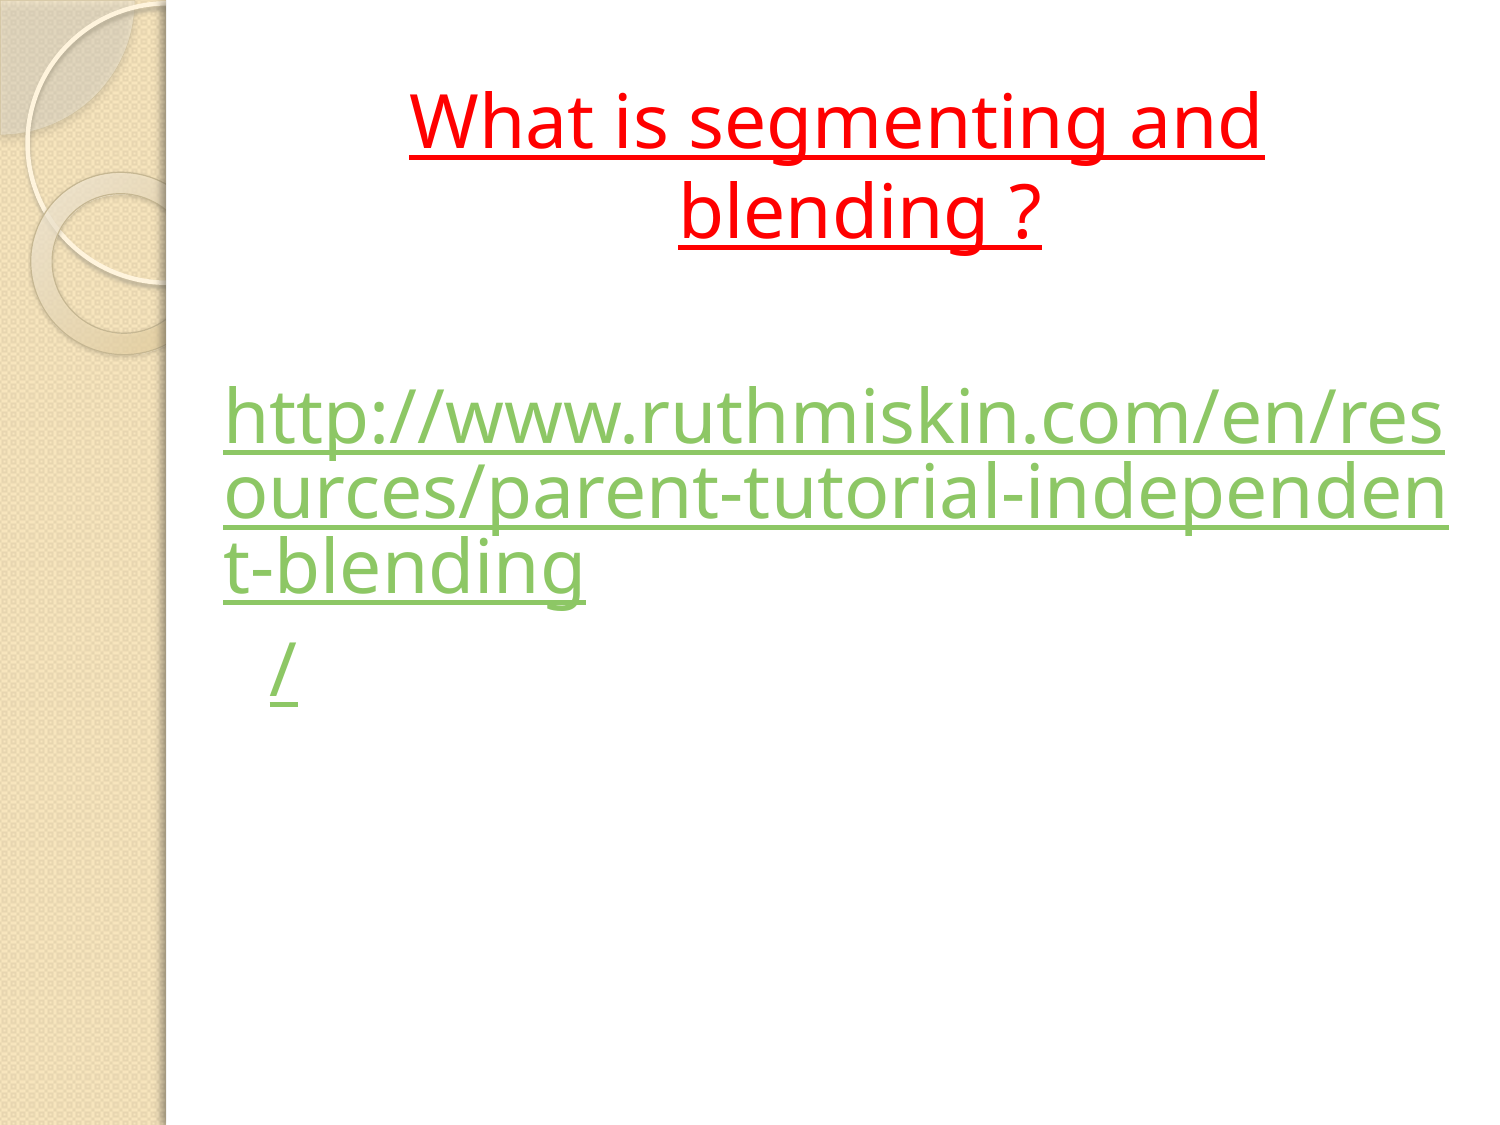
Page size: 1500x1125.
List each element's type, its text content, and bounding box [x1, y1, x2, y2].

list What is segmenting and blending ? http://www.ruthmiskin.com/en/resources/parent-tutorial-independent-blending/ [194, 66, 1466, 1014]
